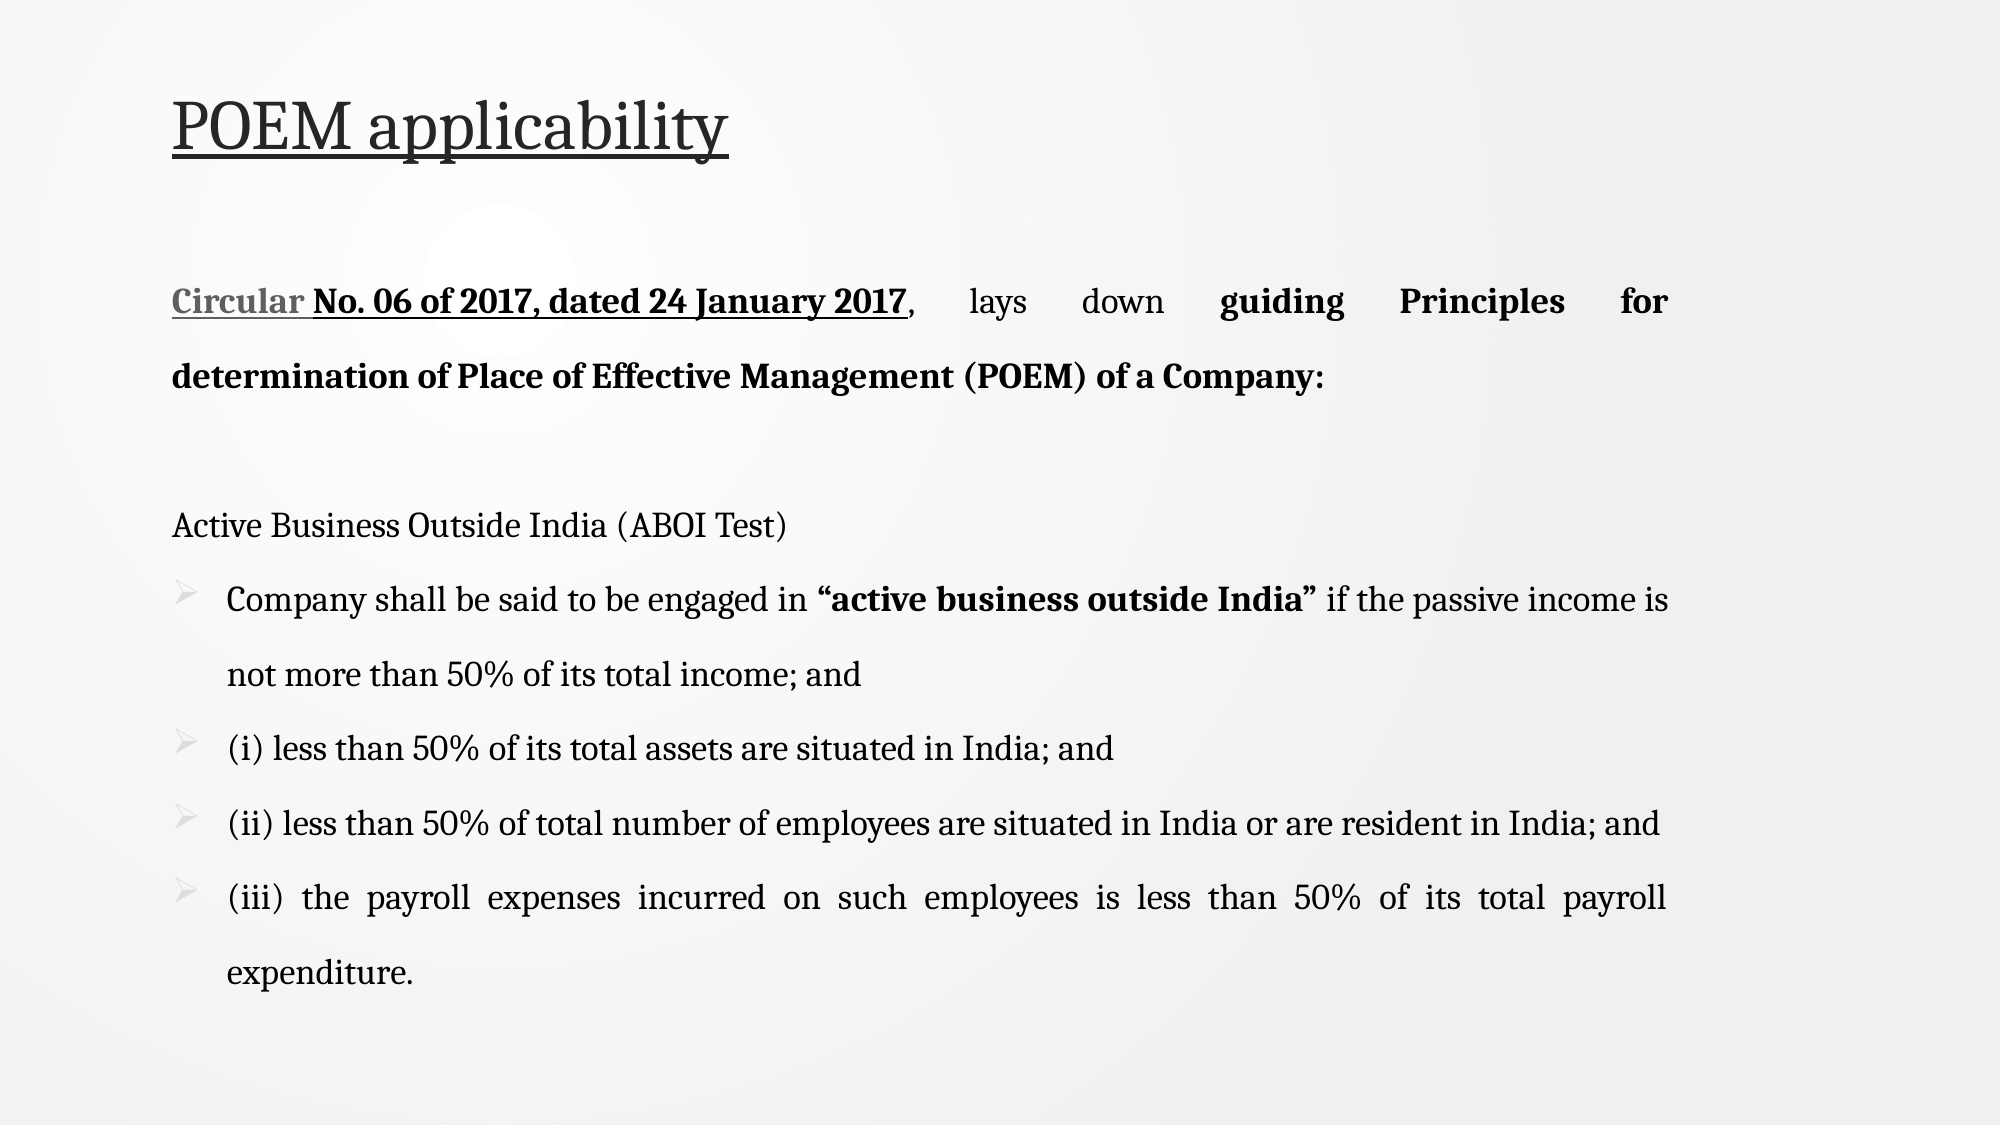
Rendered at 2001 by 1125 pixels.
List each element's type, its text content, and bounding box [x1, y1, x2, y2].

list Circular No. 06 of 2017, dated 24 January 2017, lays down guiding Principles for determination of Place of Effective Management (POEM) of a Company: Active Business Outside India (ABOI Test) Company shall be said to be engaged in “active business outside India” if the passive income is not more than 50% of its total income; and (i) less than 50% of its total assets are situated in India; and (ii) less than 50% of total number of employees are situated in India or are resident in India; and (iii) the payroll expenses incurred on such employees is less than 50% of its total payroll expenditure. [156, 215, 1685, 1125]
title POEM applicability [156, 71, 1619, 215]
